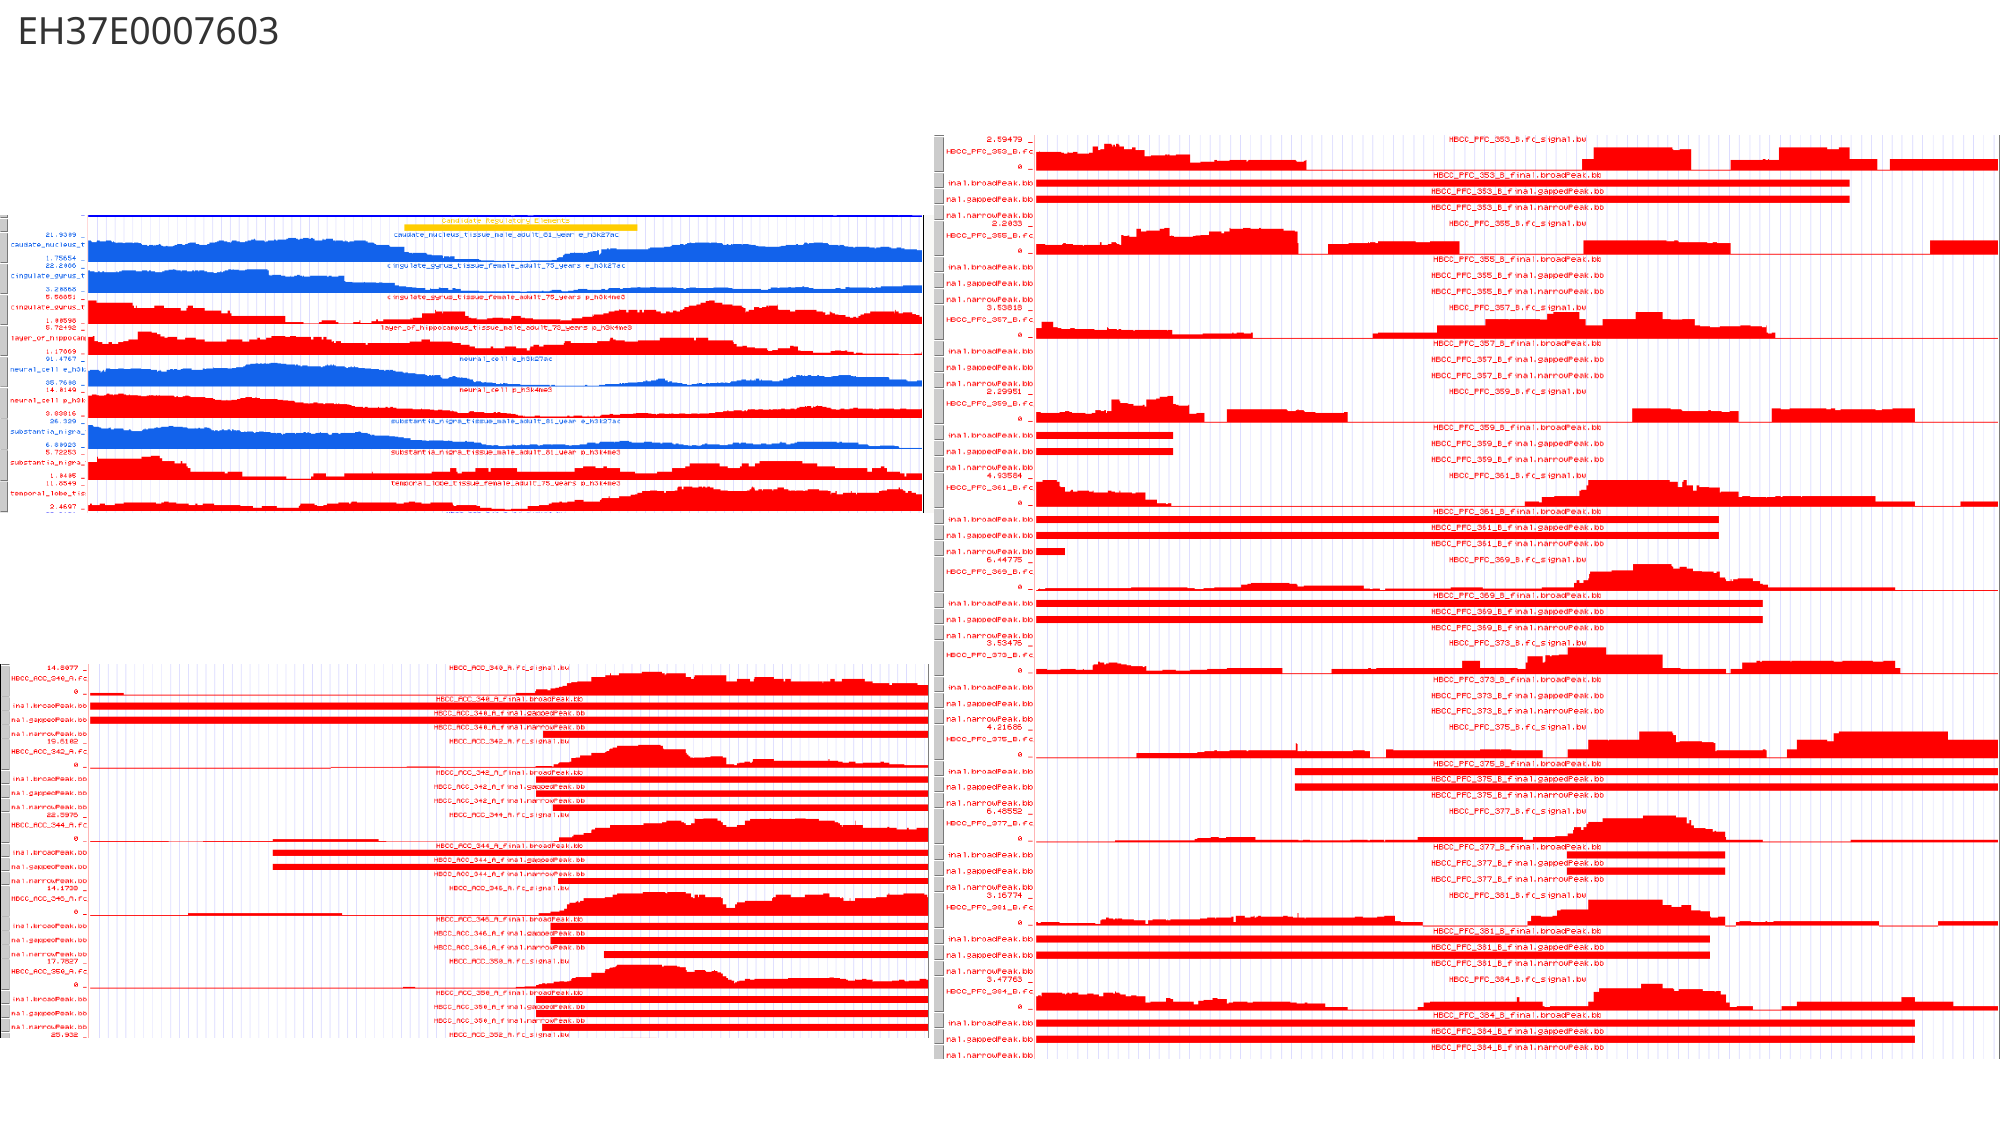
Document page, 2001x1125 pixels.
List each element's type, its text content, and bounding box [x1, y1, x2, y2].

text_box EH37E0007603 [2, 0, 295, 60]
picture [0, 135, 2000, 1059]
picture [0, 664, 929, 1038]
